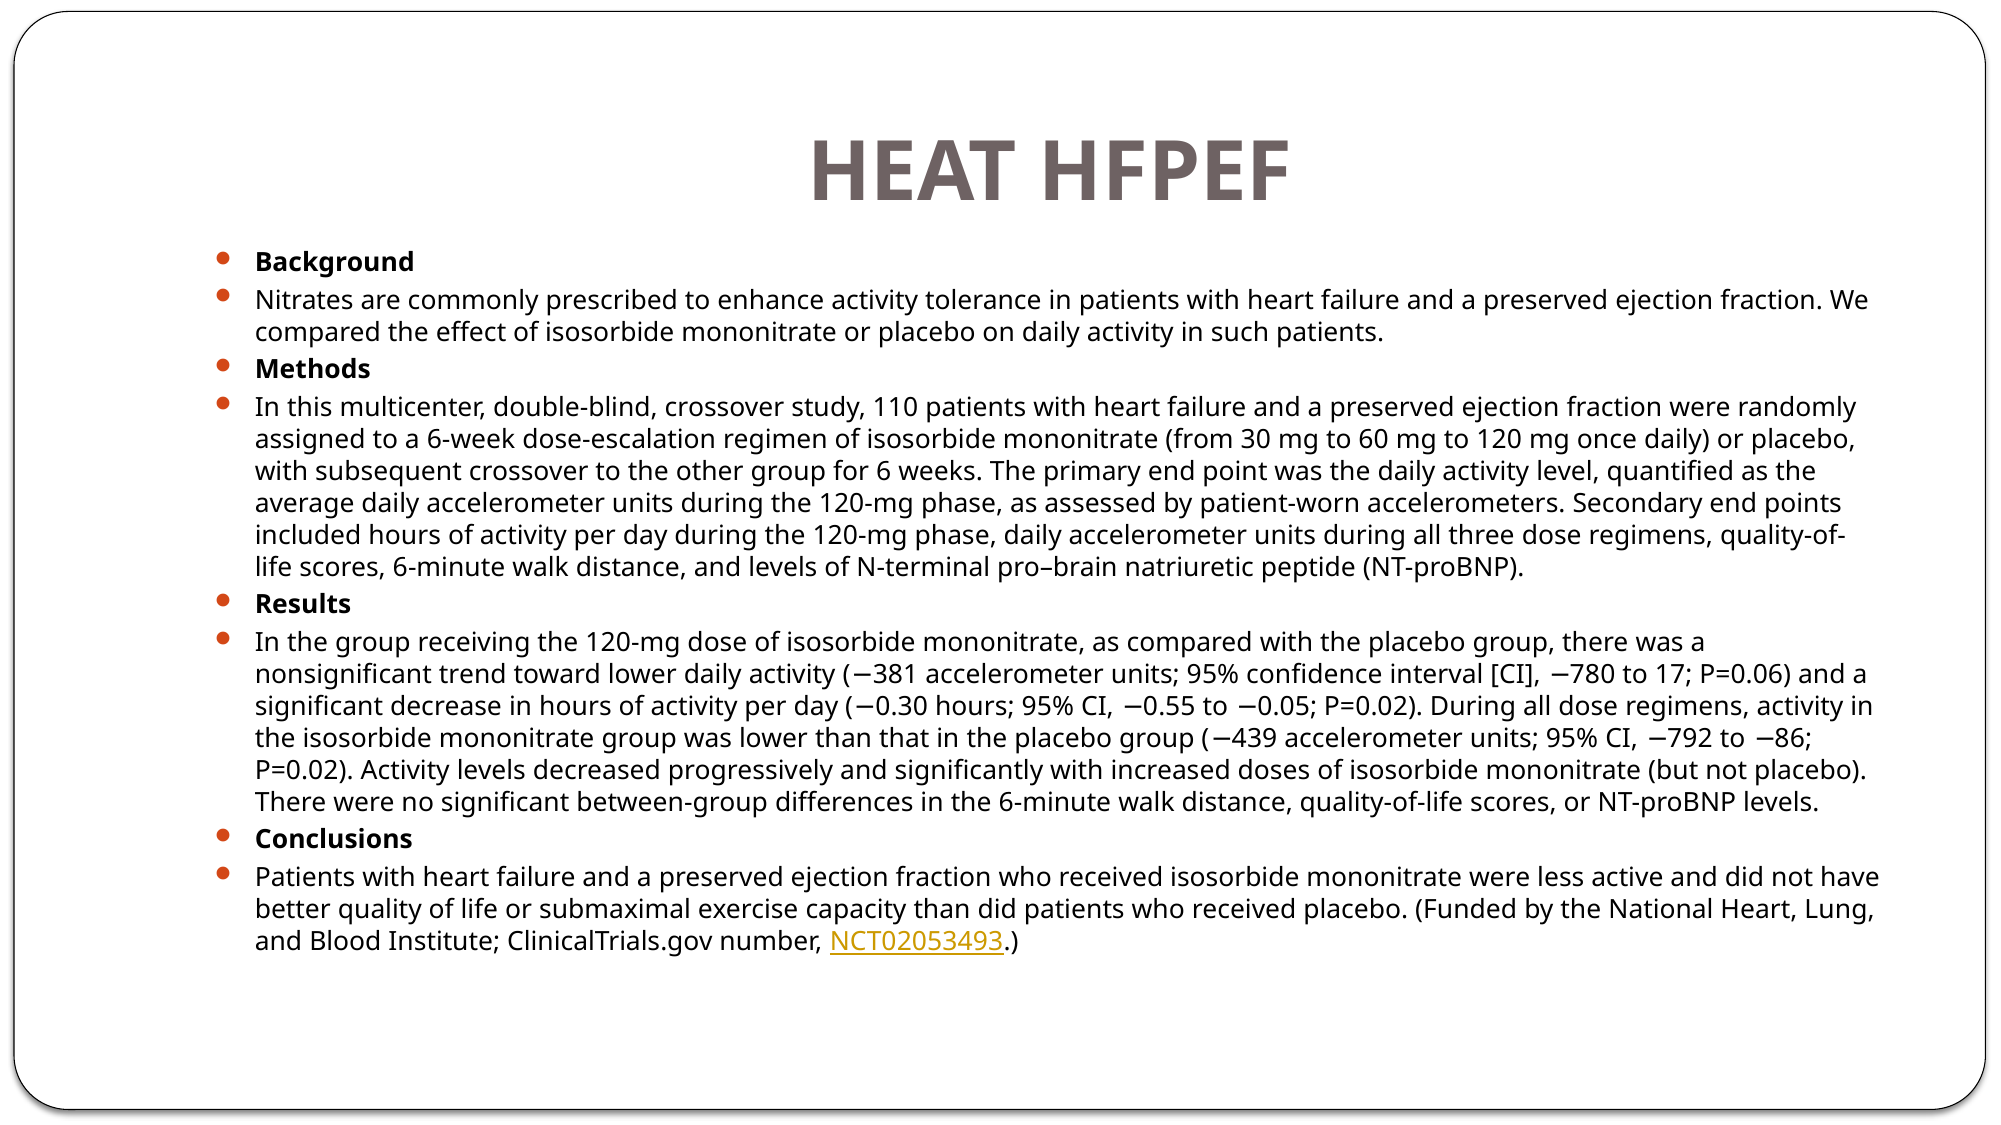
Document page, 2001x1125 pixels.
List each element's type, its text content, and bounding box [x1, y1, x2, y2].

list Background Nitrates are commonly prescribed to enhance activity tolerance in patients with heart failure and a preserved ejection fraction. We compared the effect of isosorbide mononitrate or placebo on daily activity in such patients. Methods In this multicenter, double-blind, crossover study, 110 patients with heart failure and a preserved ejection fraction were randomly assigned to a 6-week dose-escalation regimen of isosorbide mononitrate (from 30 mg to 60 mg to 120 mg once daily) or placebo, with subsequent crossover to the other group for 6 weeks. The primary end point was the daily activity level, quantified as the average daily accelerometer units during the 120-mg phase, as assessed by patient-worn accelerometers. Secondary end points included hours of activity per day during the 120-mg phase, daily accelerometer units during all three dose regimens, quality-of-life scores, 6-minute walk distance, and levels of N-terminal pro–brain natriuretic peptide (NT-proBNP). Results In the group receiving the 120-mg dose of isosorbide mononitrate, as compared with the placebo group, there was a nonsignificant trend toward lower daily activity (−381 accelerometer units; 95% confidence interval [CI], −780 to 17; P=0.06) and a significant decrease in hours of activity per day (−0.30 hours; 95% CI, −0.55 to −0.05; P=0.02). During all dose regimens, activity in the isosorbide mononitrate group was lower than that in the placebo group (−439 accelerometer units; 95% CI, −792 to −86; P=0.02). Activity levels decreased progressively and significantly with increased doses of isosorbide mononitrate (but not placebo). There were no significant between-group differences in the 6-minute walk distance, quality-of-life scores, or NT-proBNP levels. Conclusions Patients with heart failure and a preserved ejection fraction who received isosorbide mononitrate were less active and did not have better quality of life or submaximal exercise capacity than did patients who received placebo. (Funded by the National Heart, Lung, and Blood Institute; ClinicalTrials.gov number, NCT02053493.) [200, 237, 1900, 988]
title HEAT HFPEF [200, 45, 1900, 233]
